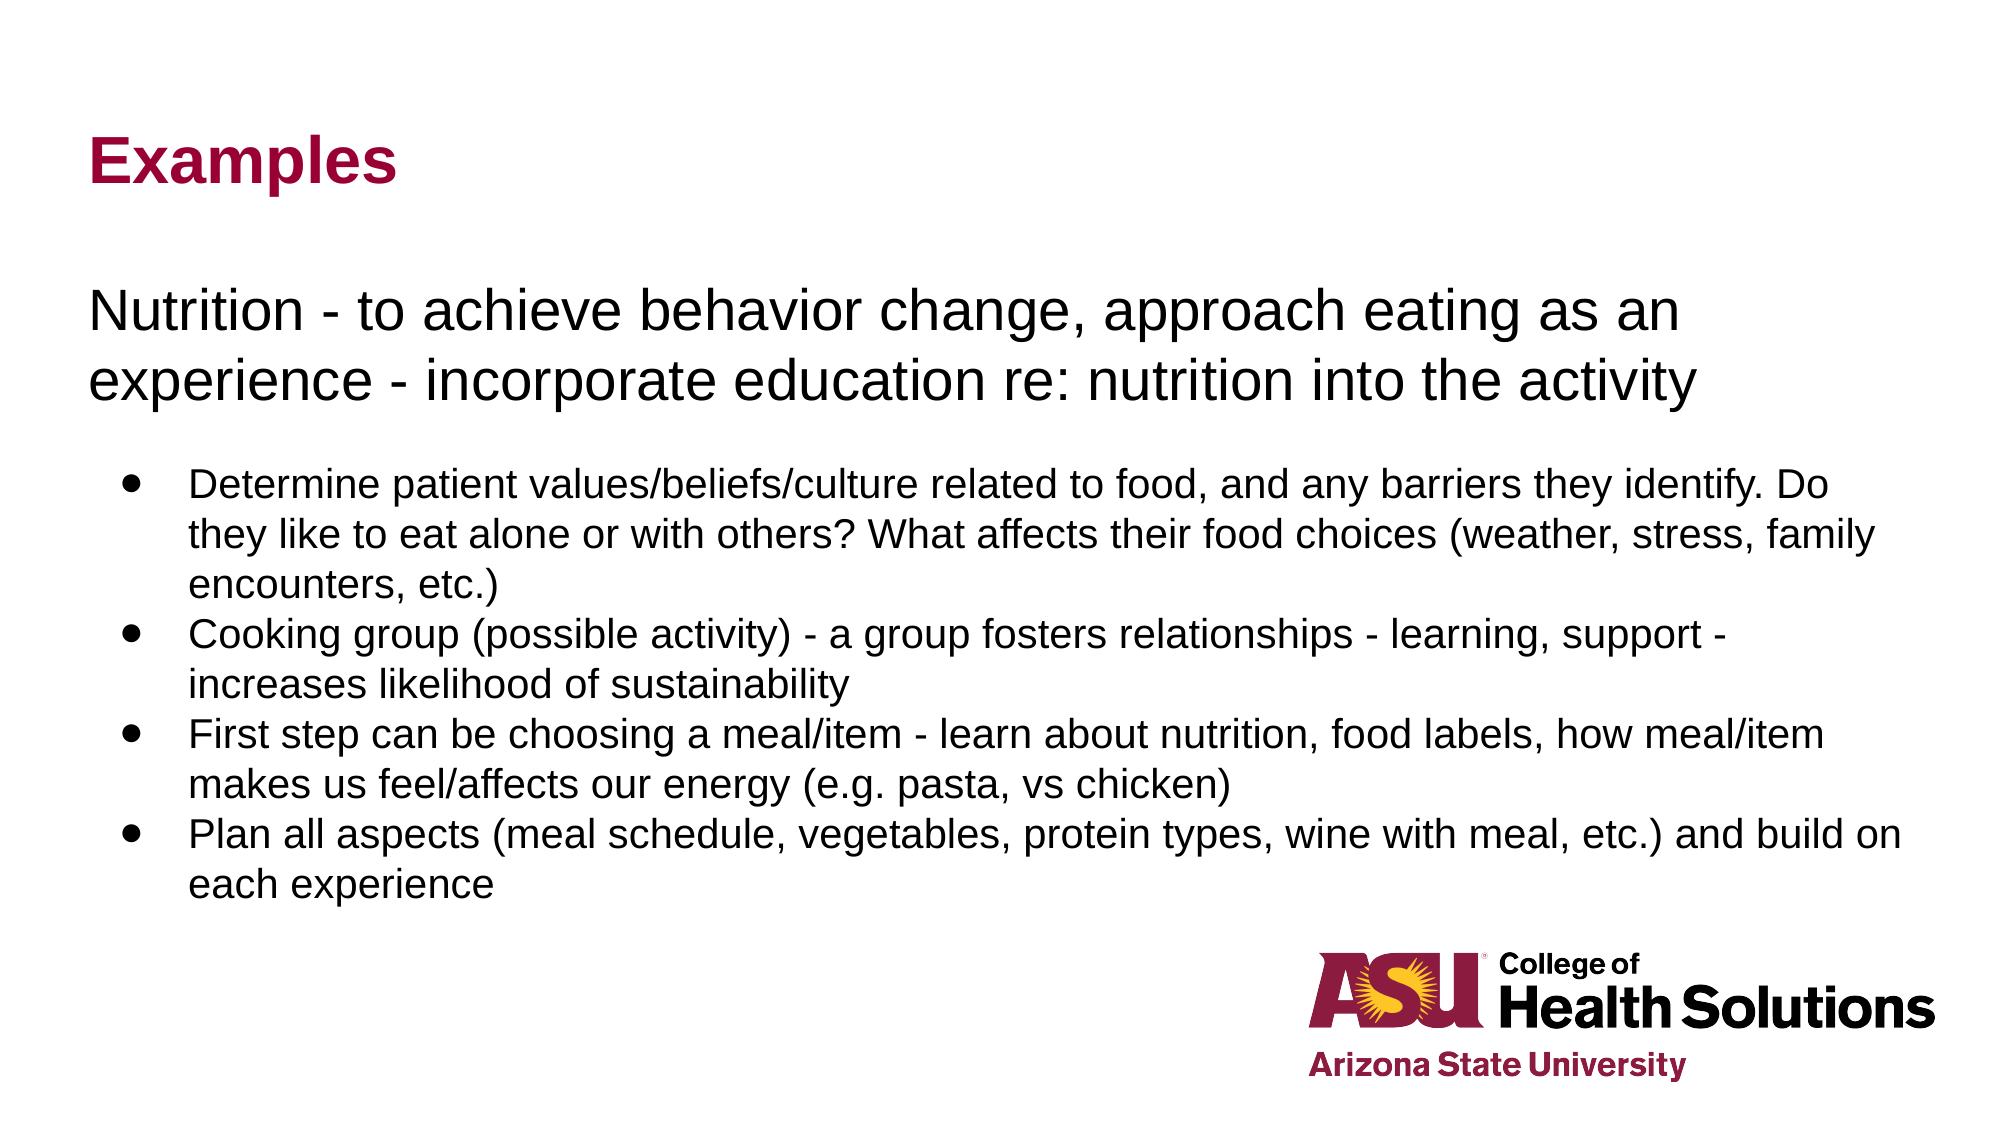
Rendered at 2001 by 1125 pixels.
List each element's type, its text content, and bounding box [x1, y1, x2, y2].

list Nutrition - to achieve behavior change, approach eating as an experience - incorporate education re: nutrition into the activity Determine patient values/beliefs/culture related to food, and any barriers they identify. Do they like to eat alone or with others? What affects their food choices (weather, stress, family encounters, etc.) Cooking group (possible activity) - a group fosters relationships - learning, support - increases likelihood of sustainability First step can be choosing a meal/item - learn about nutrition, food labels, how meal/item makes us feel/affects our energy (e.g. pasta, vs chicken) Plan all aspects (meal schedule, vegetables, protein types, wine with meal, etc.) and build on each experience [68, 252, 1932, 1000]
title Examples [68, 97, 1932, 223]
picture [1271, 915, 1972, 1114]
